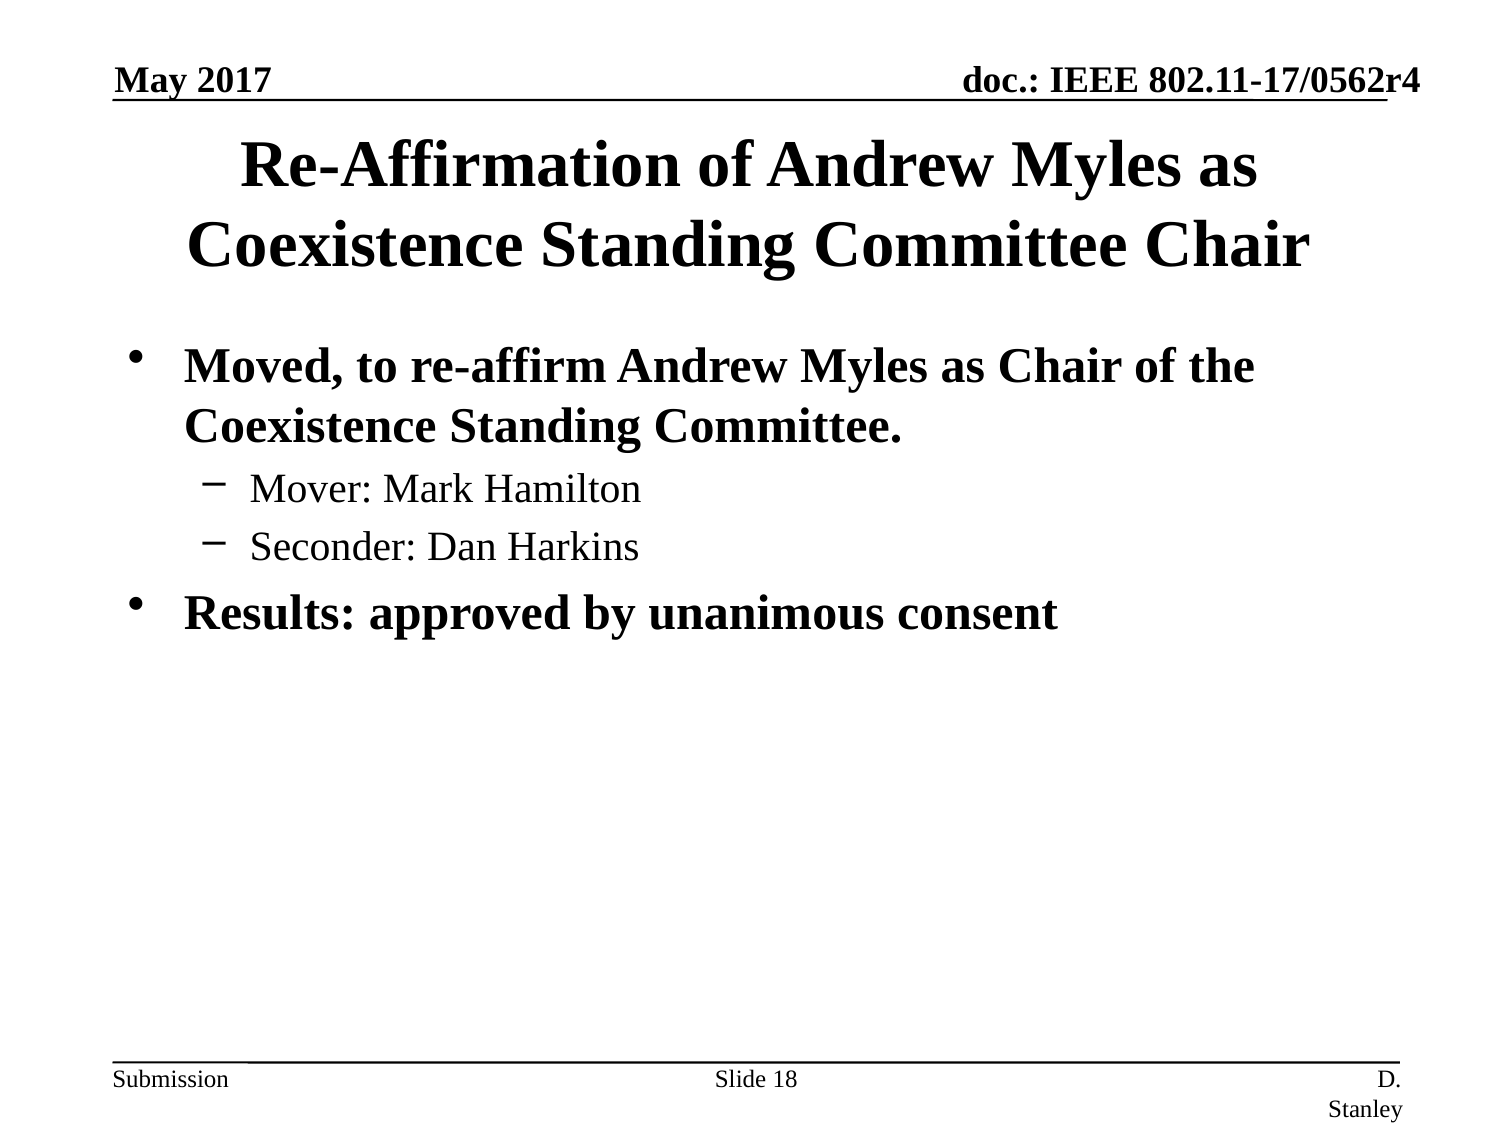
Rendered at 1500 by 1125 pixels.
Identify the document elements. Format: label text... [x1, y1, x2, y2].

title Re-Affirmation of Andrew Myles as Coexistence Standing Committee Chair [112, 112, 1388, 288]
slide_number Slide 18 [712, 1061, 800, 1093]
footer D. Stanley, HP Enterprise [1324, 1061, 1402, 1093]
list Moved, to re-affirm Andrew Myles as Chair of the Coexistence Standing Committee. Mover: Mark Hamilton Seconder: Dan Harkins Results: approved by unanimous consent [112, 324, 1388, 1000]
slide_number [114, 54, 374, 101]
